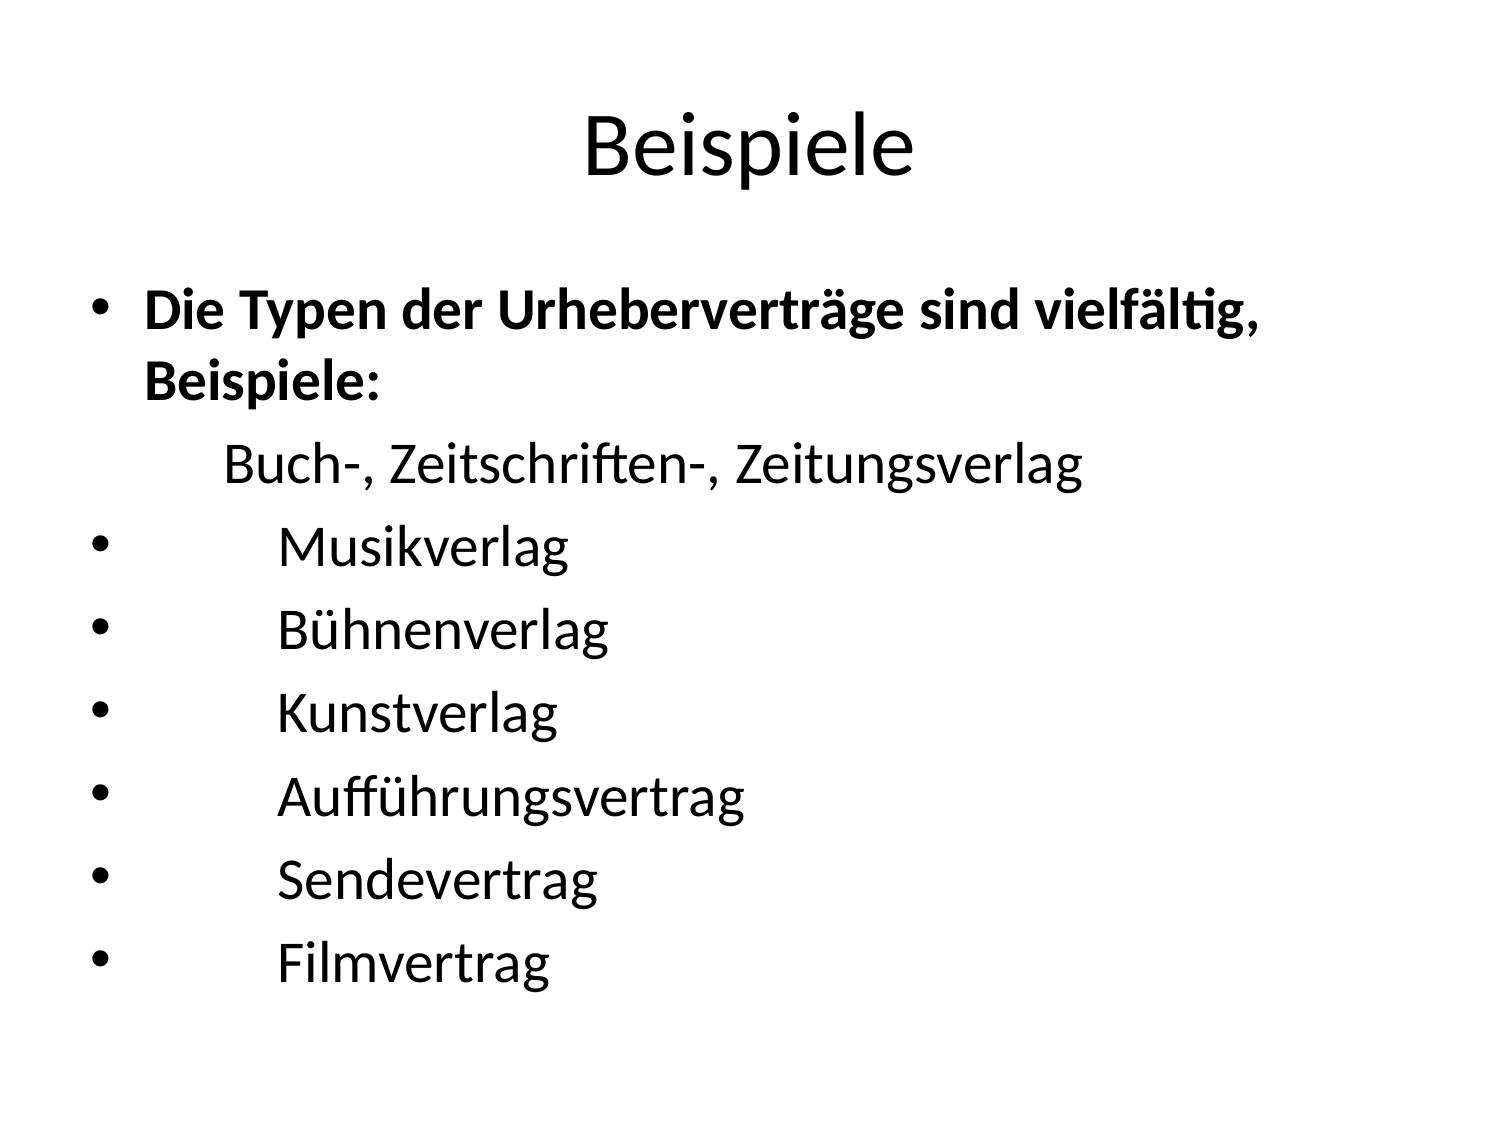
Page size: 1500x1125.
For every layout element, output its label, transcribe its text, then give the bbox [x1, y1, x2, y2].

title Beispiele [75, 45, 1425, 233]
list Die Typen der Urheberverträge sind vielfältig, Beispiele: Buch-, Zeitschriften-, Zeitungsverlag Musikverlag Bühnenverlag Kunstverlag Aufführungsvertrag Sendevertrag Filmvertrag [75, 262, 1425, 1005]
